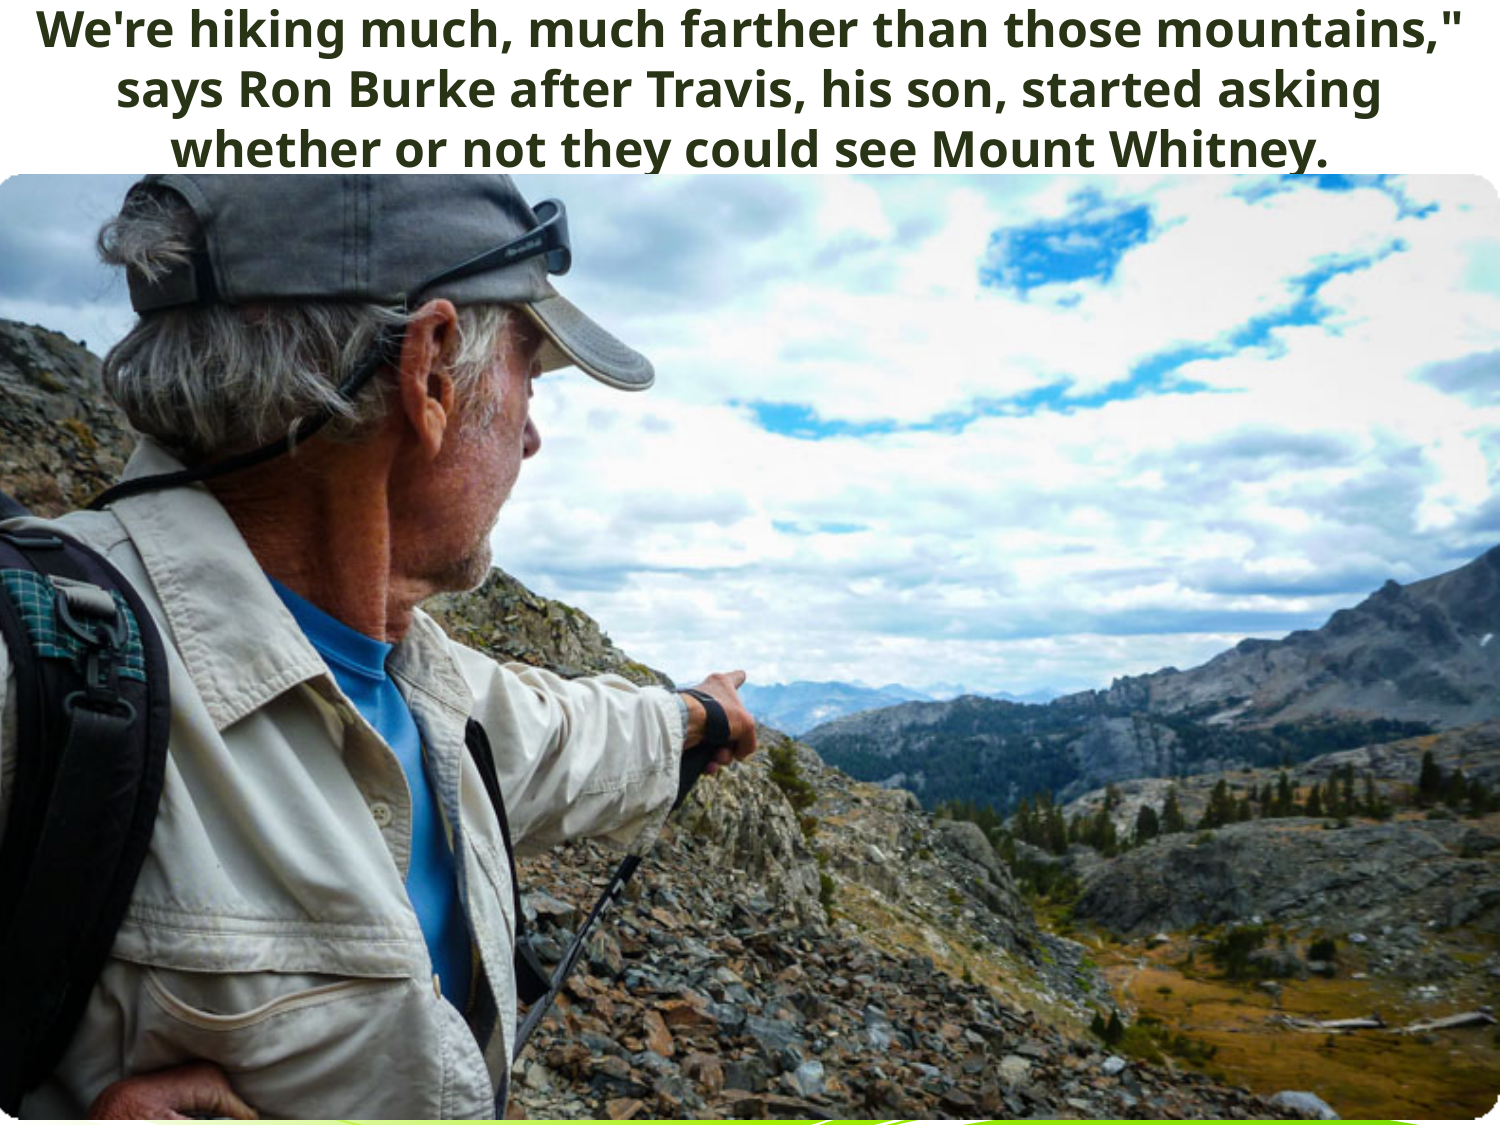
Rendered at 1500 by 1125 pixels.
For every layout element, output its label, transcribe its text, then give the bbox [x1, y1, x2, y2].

picture [0, 1121, 1500, 1125]
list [0, 174, 1500, 1121]
title We're hiking much, much farther than those mountains," says Ron Burke after Travis, his son, started asking whether or not they could see Mount Whitney. [0, 0, 1500, 174]
